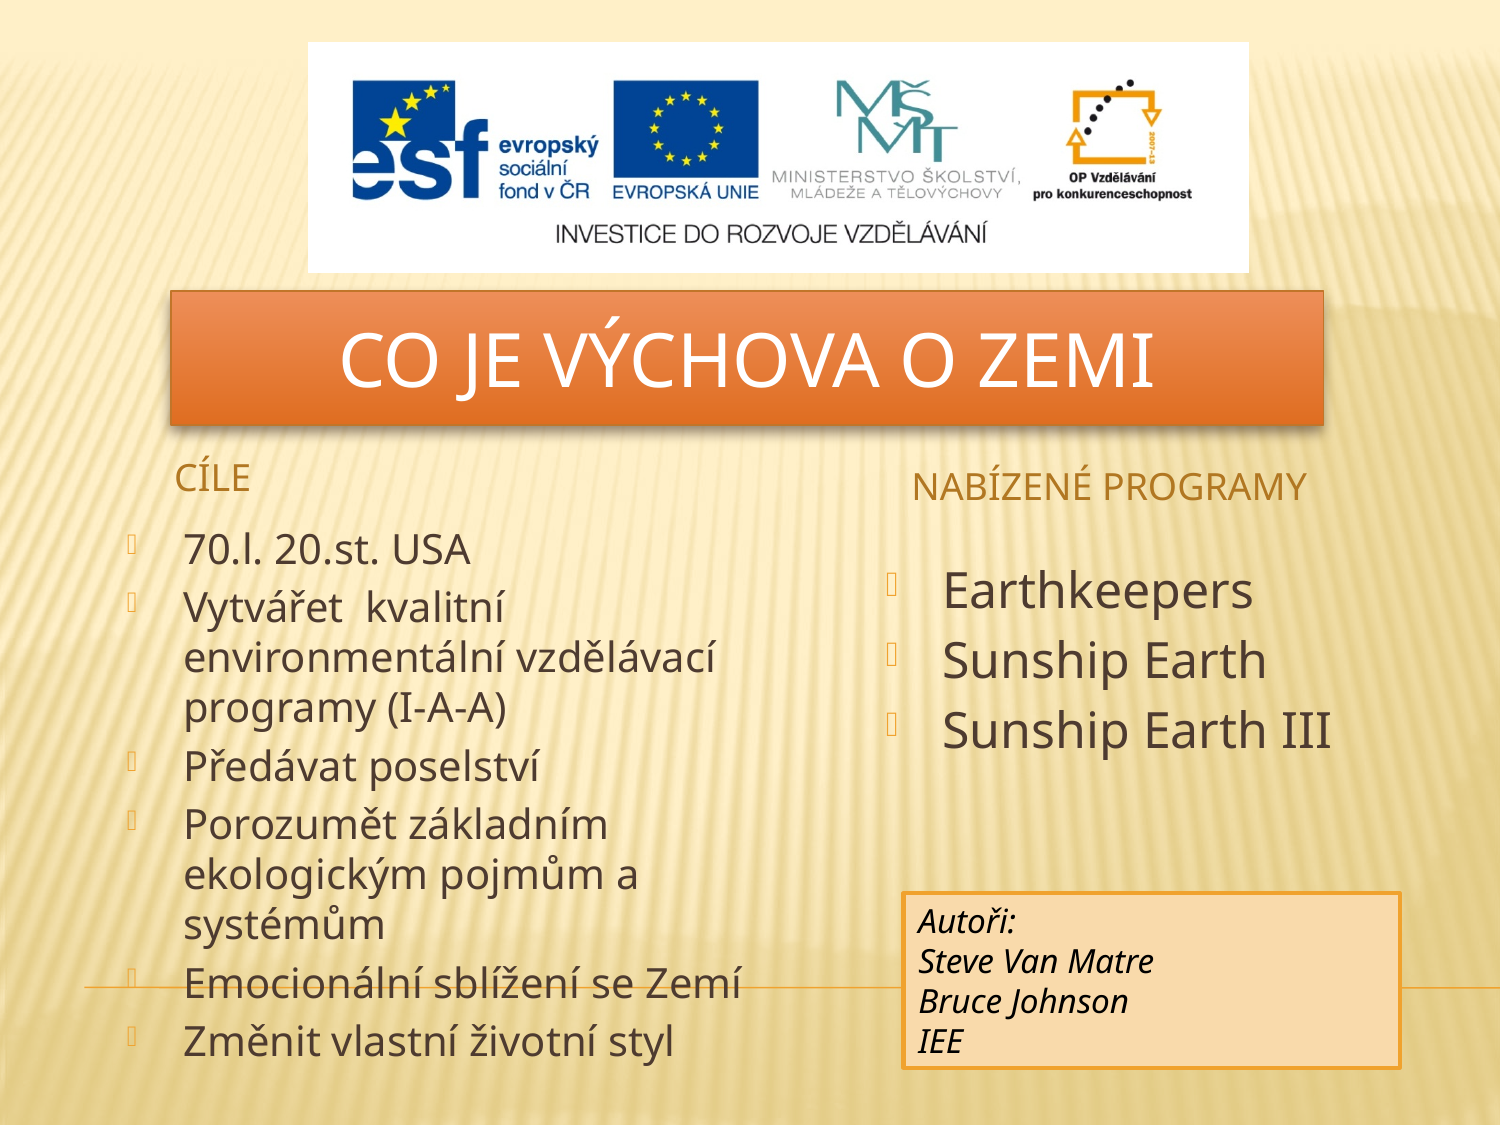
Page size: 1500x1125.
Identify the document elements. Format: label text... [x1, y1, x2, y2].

text_box Autoři: Steve Van Matre Bruce Johnson IEE [901, 891, 1402, 1070]
list Earthkeepers Sunship Earth Sunship Earth III [871, 550, 1433, 823]
list 70.l. 20.st. USA Vytvářet kvalitní environmentální vzdělávací programy (I-A-A) Předávat poselství Porozumět základním ekologickým pojmům a systémům Emocionální sblížení se Zemí Změnit vlastní životní styl [112, 515, 809, 1106]
title Co je Výchova o Zemi [170, 290, 1324, 426]
picture [307, 42, 1250, 273]
list Cíle [159, 432, 661, 515]
list Nabízené programy [896, 432, 1398, 538]
